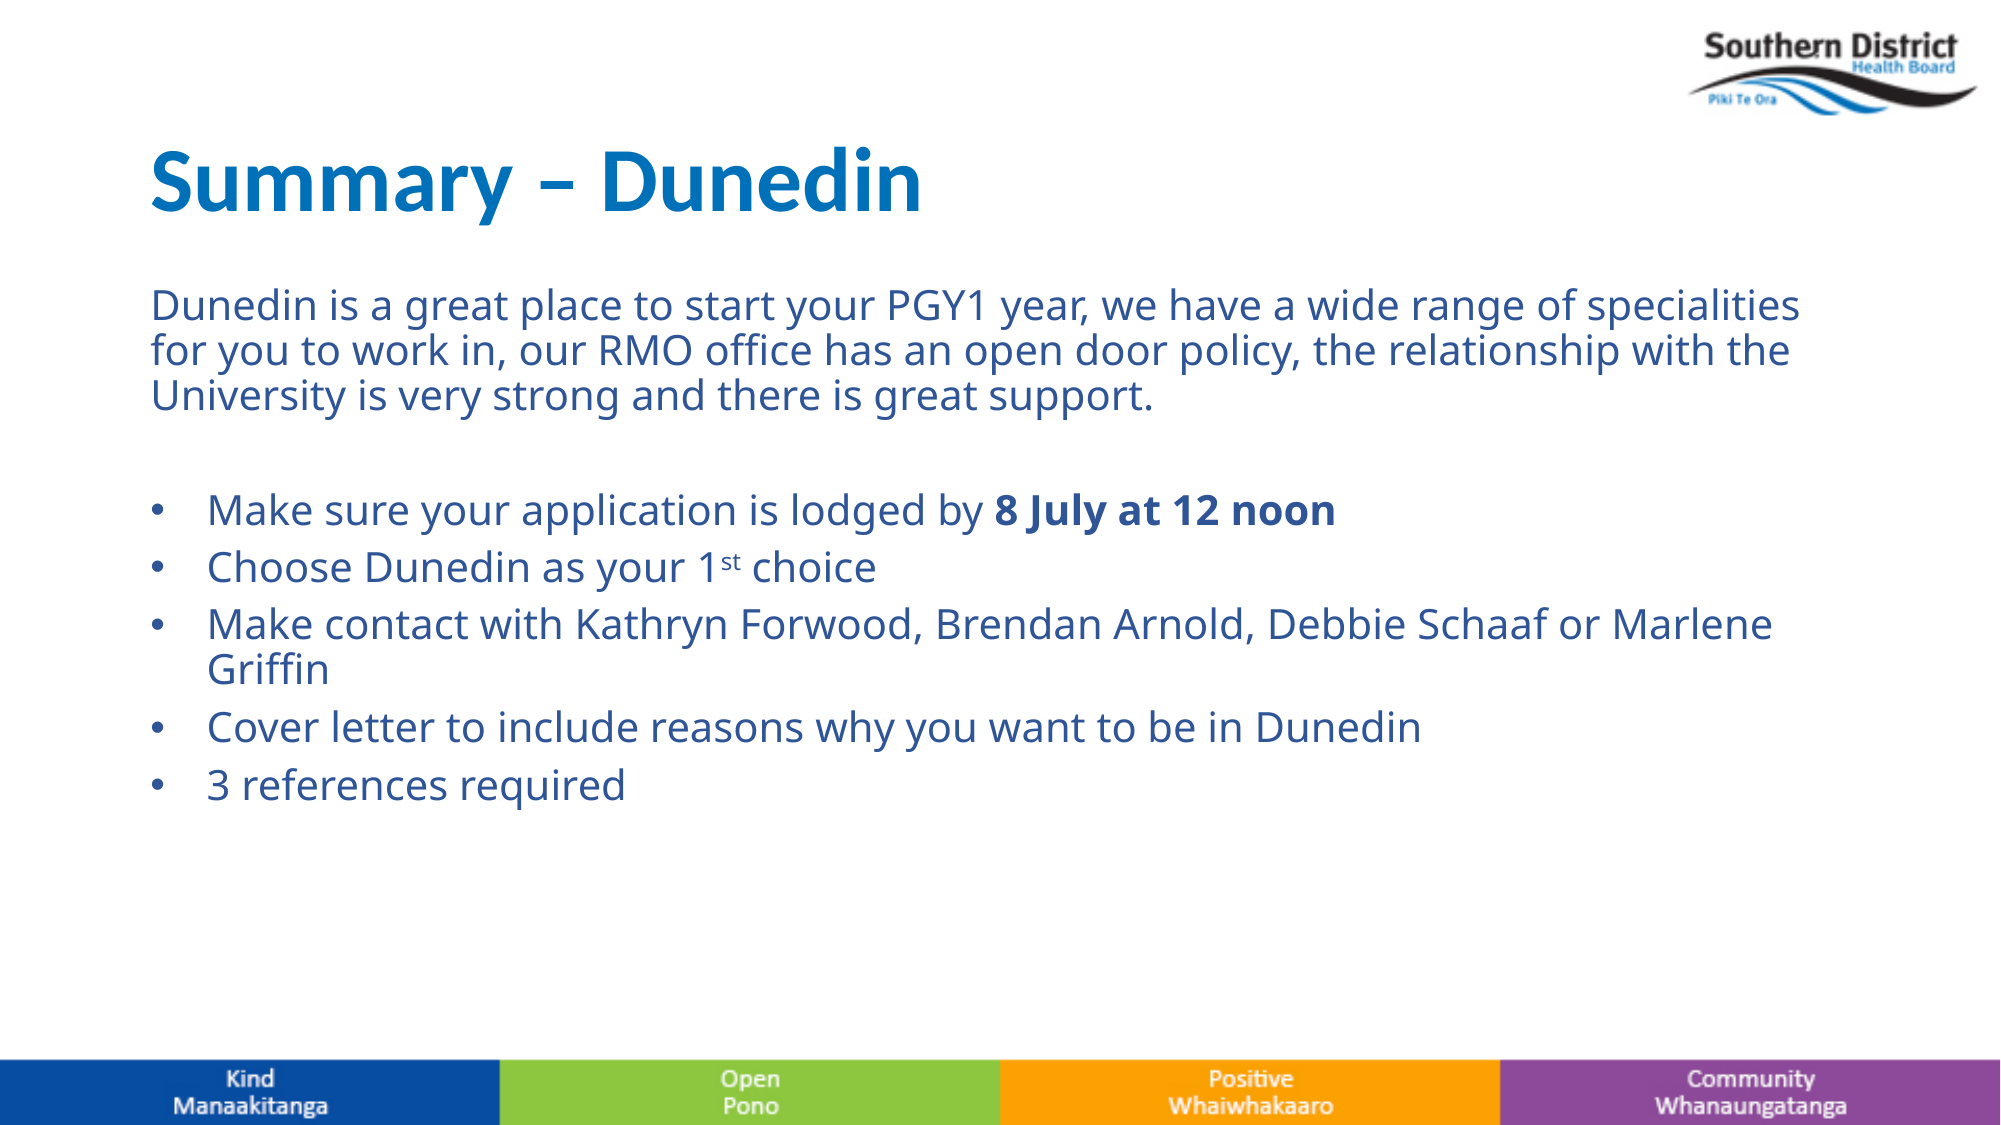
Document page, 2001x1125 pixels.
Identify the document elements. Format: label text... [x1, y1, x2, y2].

text_box Dunedin is a great place to start your PGY1 year, we have a wide range of specialities for you to work in, our RMO office has an open door policy, the relationship with the University is very strong and there is great support. Make sure your application is lodged by 8 July at 12 noon Choose Dunedin as your 1st choice Make contact with Kathryn Forwood, Brendan Arnold, Debbie Schaaf or Marlene Griffin Cover letter to include reasons why you want to be in Dunedin 3 references required [135, 276, 1861, 976]
picture [0, 0, 2001, 1125]
text_box Summary – Dunedin [135, 21, 1861, 239]
